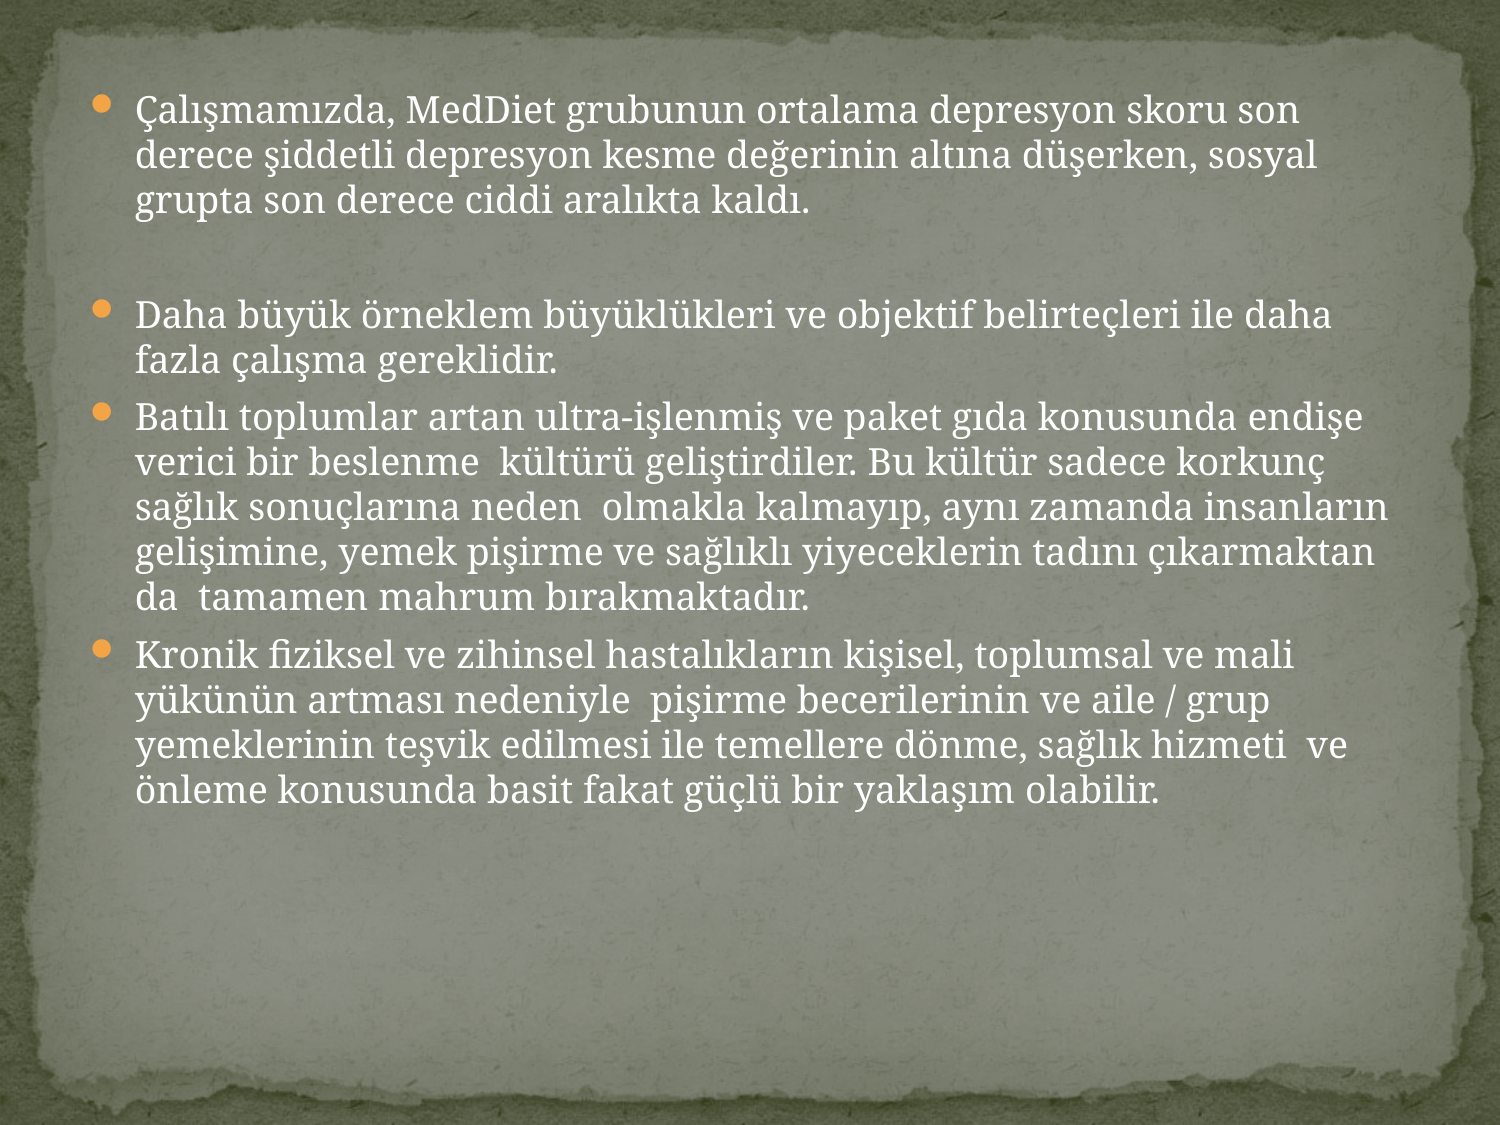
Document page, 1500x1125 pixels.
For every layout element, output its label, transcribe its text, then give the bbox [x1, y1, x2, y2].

list Çalışmamızda, MedDiet grubunun ortalama depresyon skoru son derece şiddetli depresyon kesme değerinin altına düşerken, sosyal grupta son derece ciddi aralıkta kaldı. Daha büyük örneklem büyüklükleri ve objektif belirteçleri ile daha fazla çalışma gereklidir. Batılı toplumlar artan ultra-işlenmiş ve paket gıda konusunda endişe verici bir beslenme kültürü geliştirdiler. Bu kültür sadece korkunç sağlık sonuçlarına neden olmakla kalmayıp, aynı zamanda insanların gelişimine, yemek pişirme ve sağlıklı yiyeceklerin tadını çıkarmaktan da tamamen mahrum bırakmaktadır. Kronik fiziksel ve zihinsel hastalıkların kişisel, toplumsal ve mali yükünün artması nedeniyle pişirme becerilerinin ve aile / grup yemeklerinin teşvik edilmesi ile temellere dönme, sağlık hizmeti ve önleme konusunda basit fakat güçlü bir yaklaşım olabilir. [75, 78, 1425, 1000]
